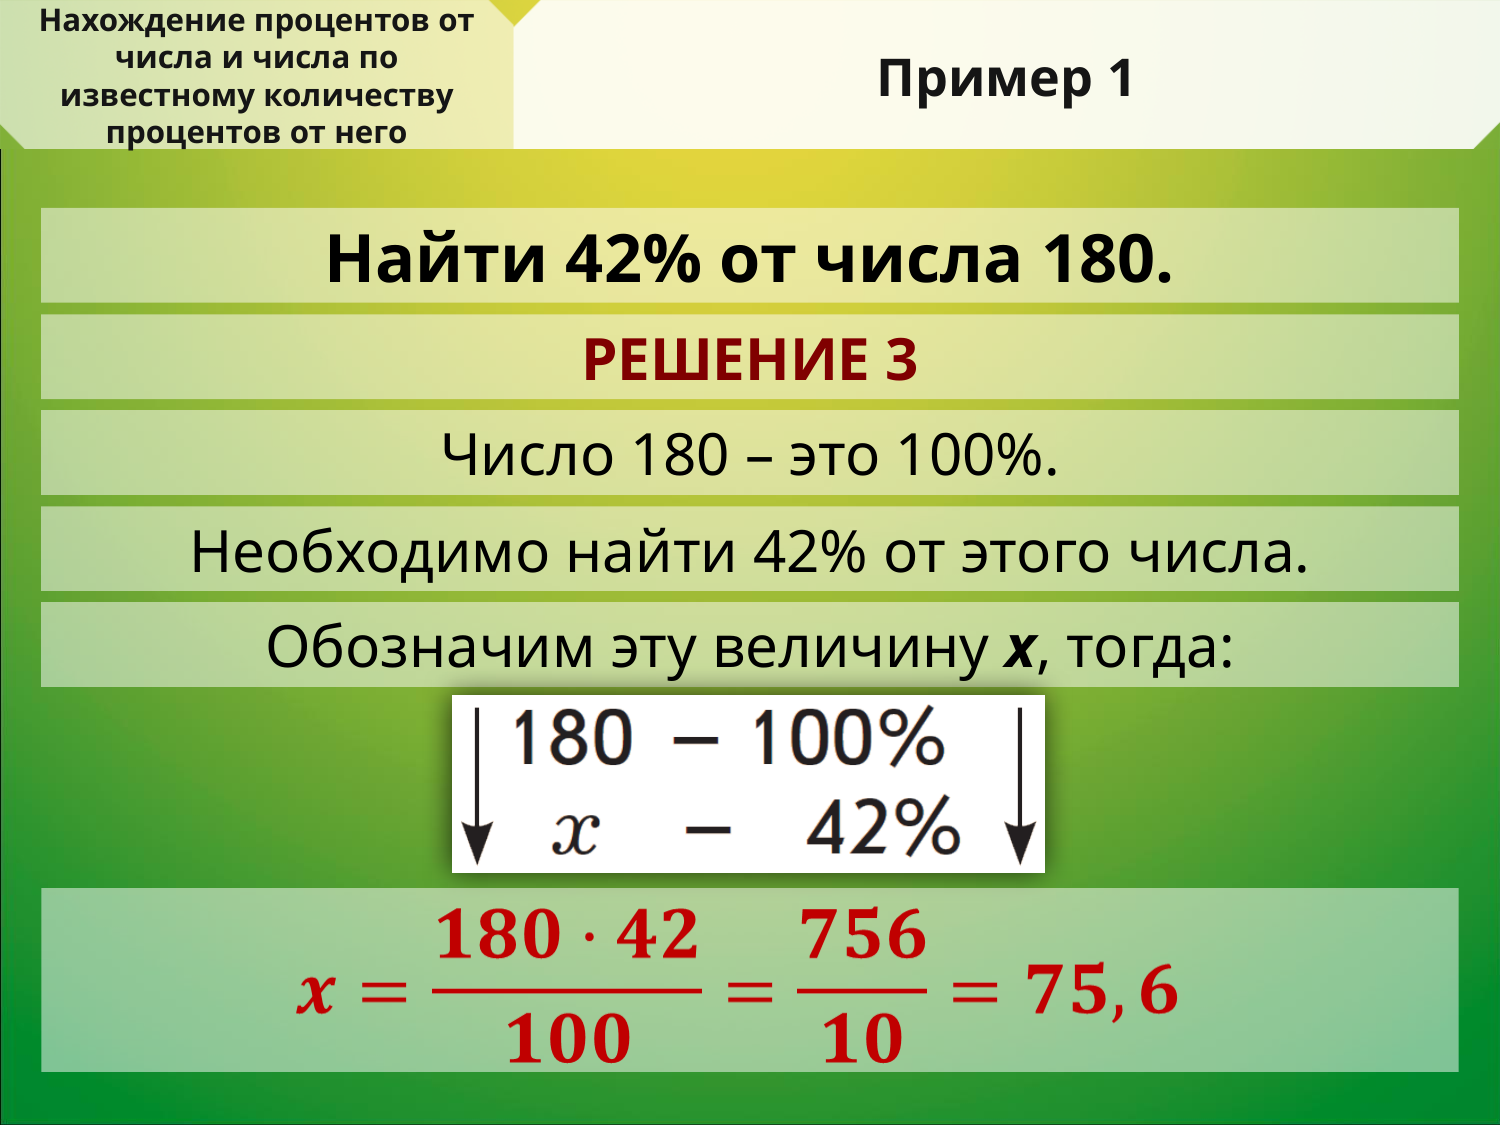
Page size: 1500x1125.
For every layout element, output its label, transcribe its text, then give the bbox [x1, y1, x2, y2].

text_box РЕШЕНИЕ 3 [41, 314, 1459, 400]
text_box Необходимо найти 42% от этого числа. [41, 506, 1459, 591]
text_box Обозначим эту величину х, тогда: [41, 602, 1459, 687]
text_box Найти 42% от числа 180. [41, 207, 1459, 303]
text_box [41, 888, 1459, 1072]
picture [0, 0, 1500, 1125]
text_box Число 180 – это 100%. [41, 410, 1459, 495]
